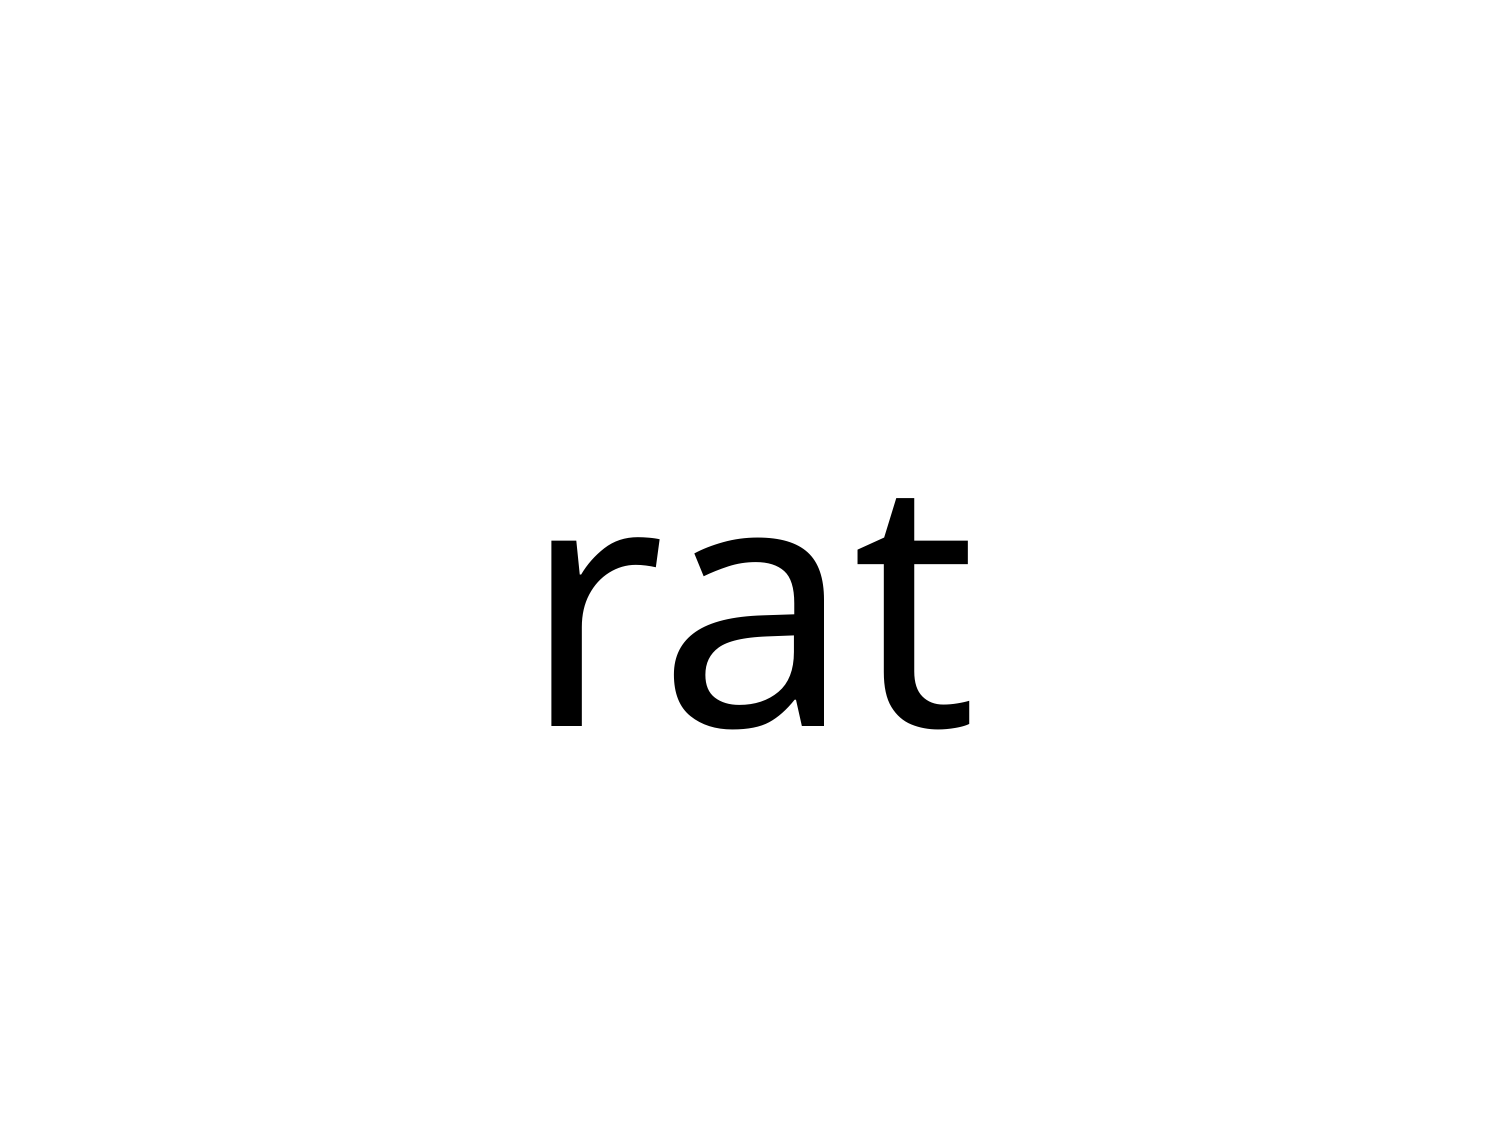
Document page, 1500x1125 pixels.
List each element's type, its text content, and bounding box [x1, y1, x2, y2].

subtitle rat [159, 373, 1341, 563]
